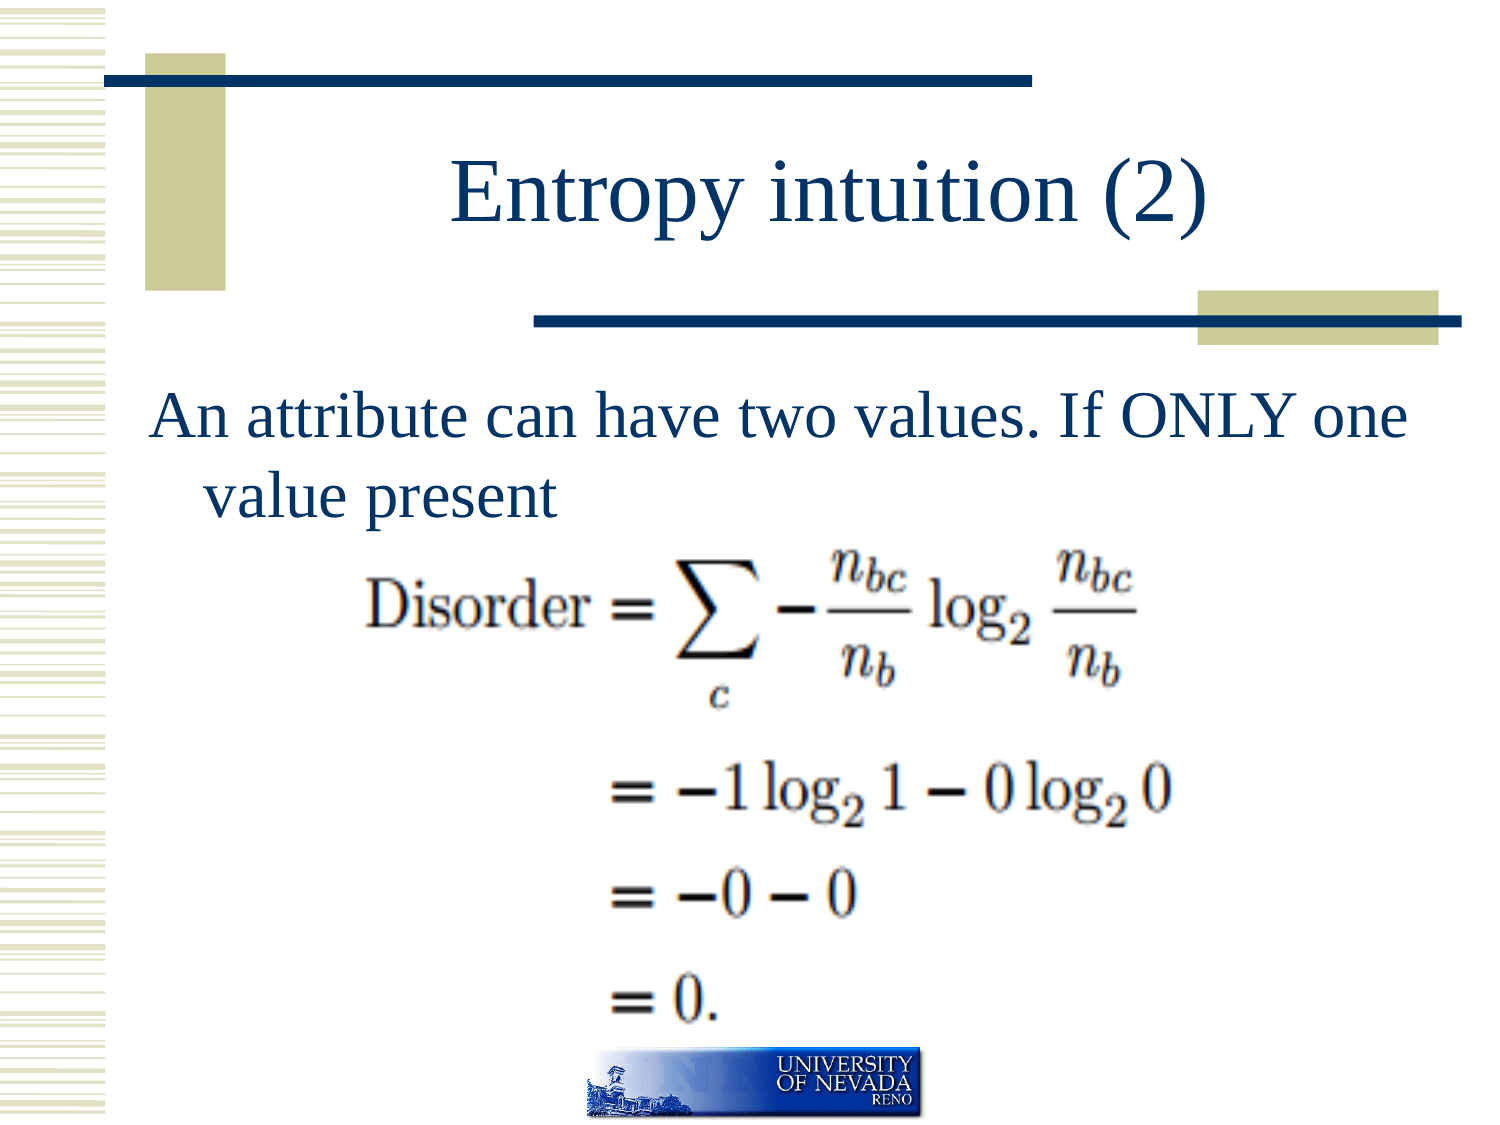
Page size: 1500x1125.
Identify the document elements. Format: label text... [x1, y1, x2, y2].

picture [587, 1047, 925, 1125]
picture [343, 537, 1246, 1039]
list An attribute can have two values. If ONLY one value present [132, 363, 1438, 1039]
title Entropy intuition (2) [225, 92, 1436, 295]
